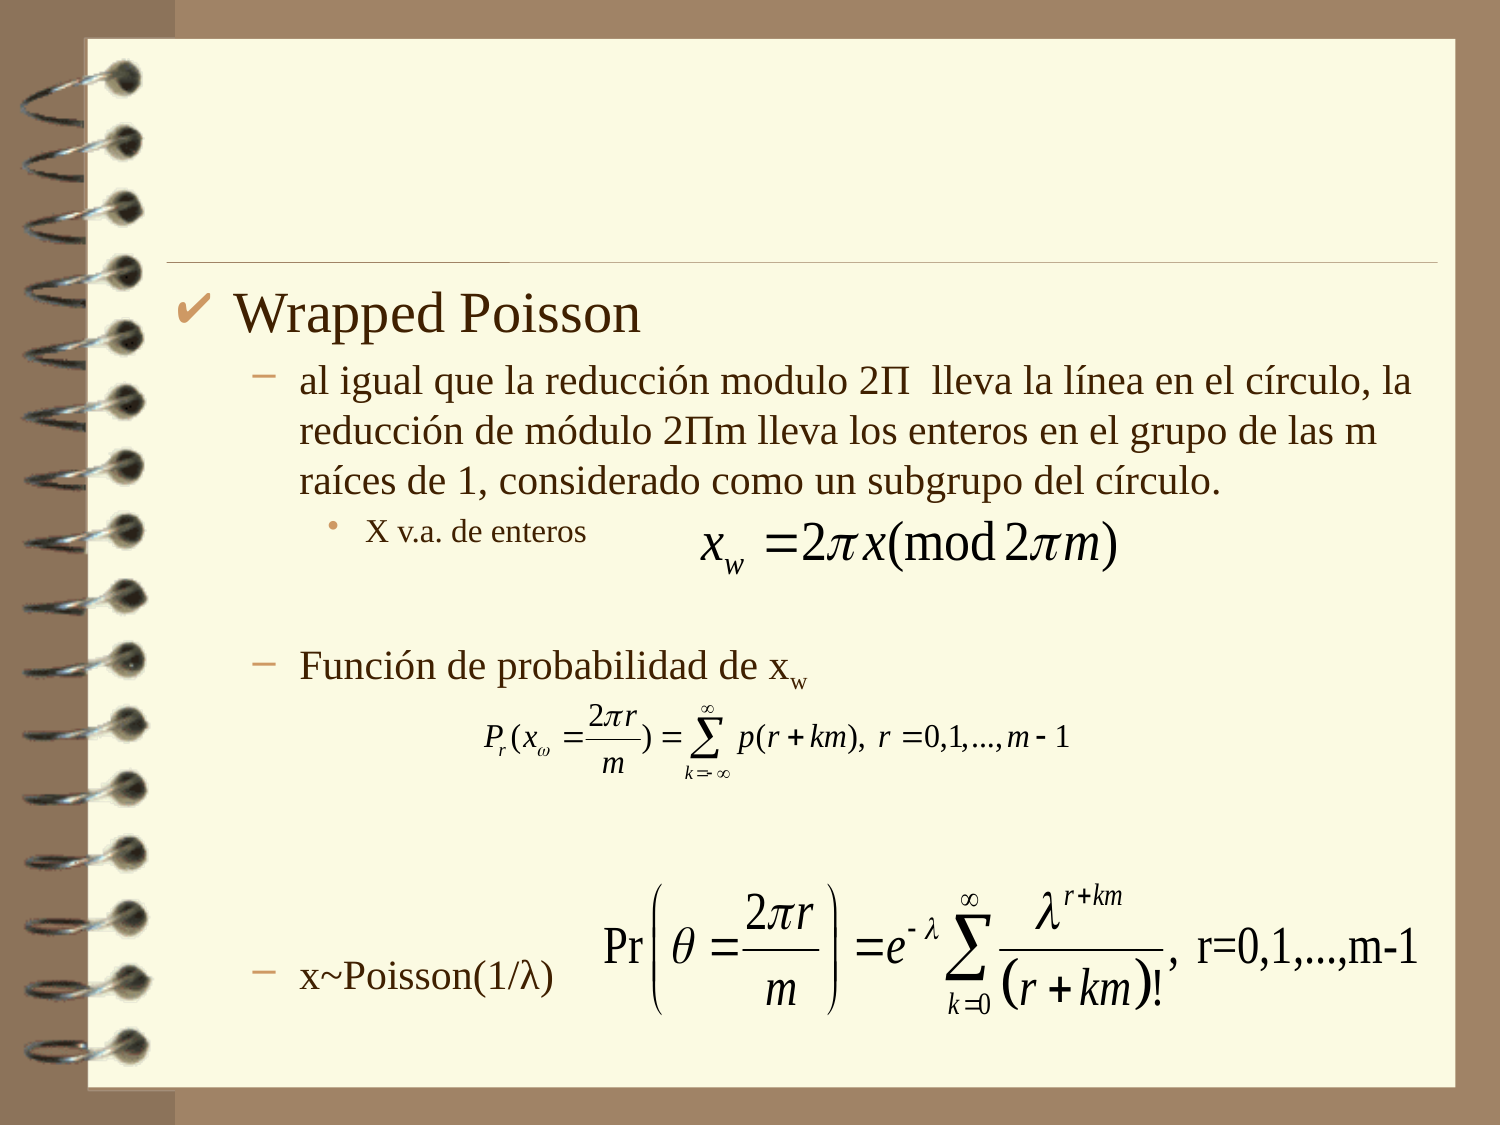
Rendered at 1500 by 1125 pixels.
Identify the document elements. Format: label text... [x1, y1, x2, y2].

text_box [692, 505, 1128, 588]
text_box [598, 870, 1424, 1034]
list Wrapped Poisson al igual que la reducción modulo 2Π lleva la línea en el círculo, la reducción de módulo 2Πm lleva los enteros en el grupo de las m raíces de 1, considerado como un subgrupo del círculo. X v.a. de enteros Función de probabilidad de xw x~Poisson(1/λ) [162, 266, 1438, 1024]
picture [0, 0, 175, 1125]
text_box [481, 695, 1073, 785]
